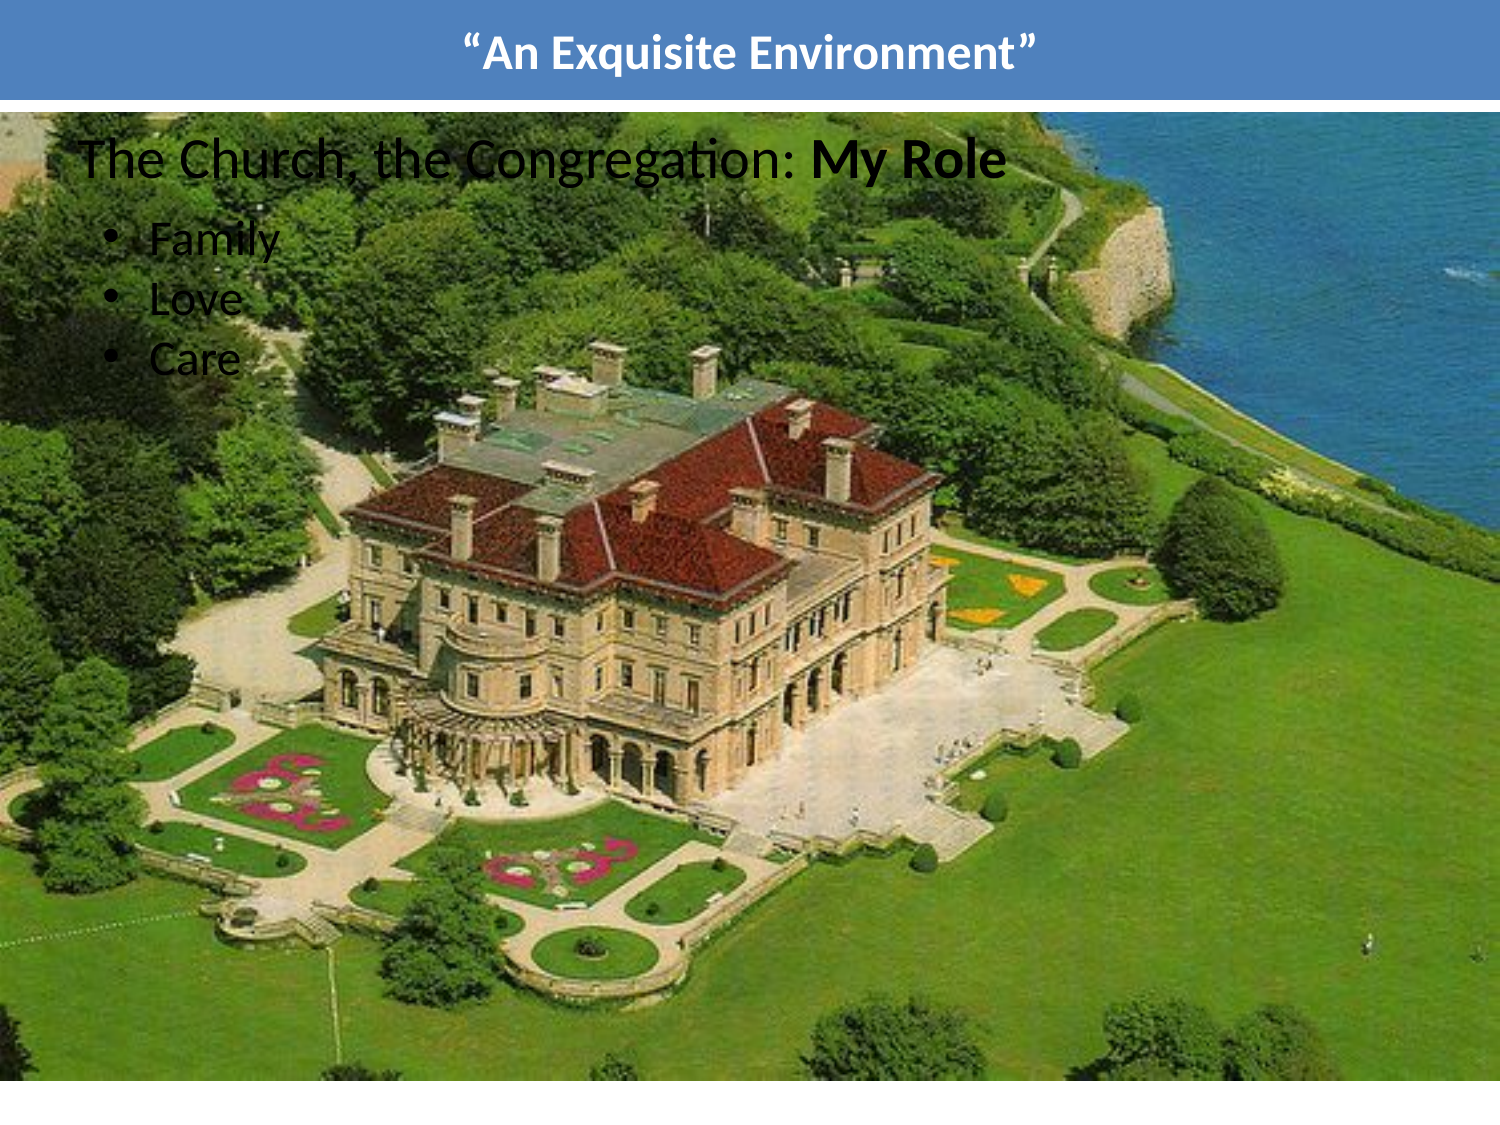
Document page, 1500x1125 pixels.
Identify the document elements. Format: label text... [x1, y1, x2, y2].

picture [0, 112, 1500, 1081]
text_box “An Exquisite Environment” [0, 0, 1500, 102]
